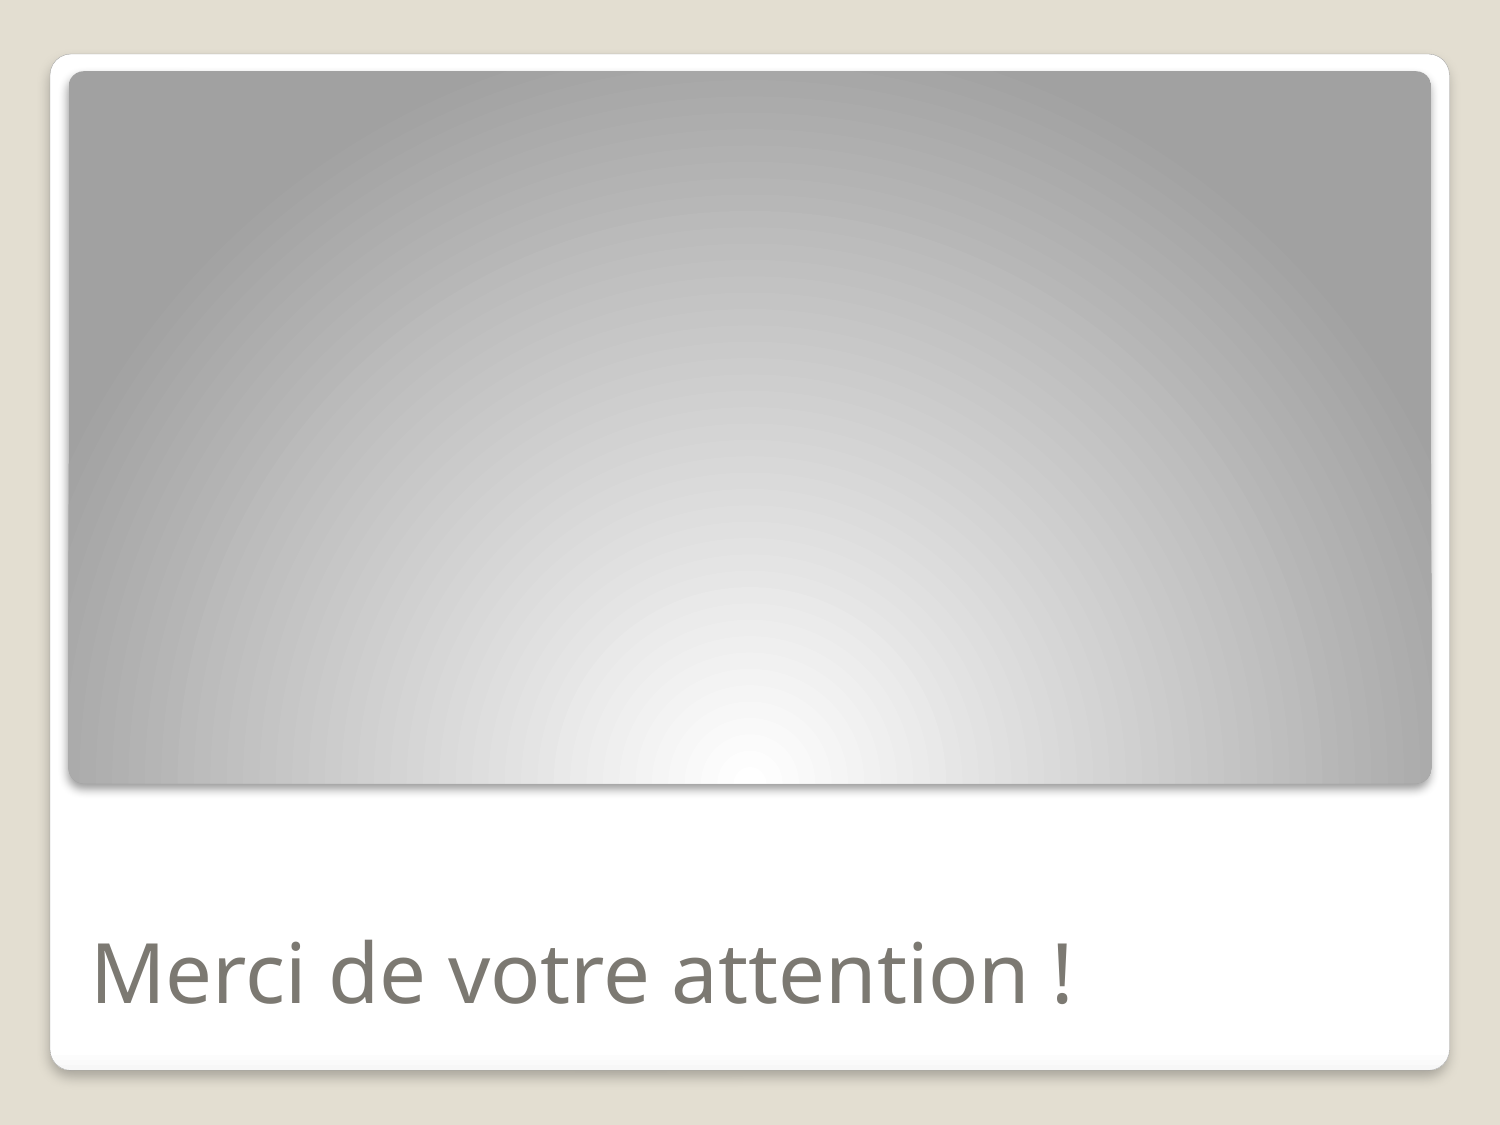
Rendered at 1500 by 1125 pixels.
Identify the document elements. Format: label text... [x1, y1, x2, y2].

title Merci de votre attention ! [75, 800, 1475, 1020]
